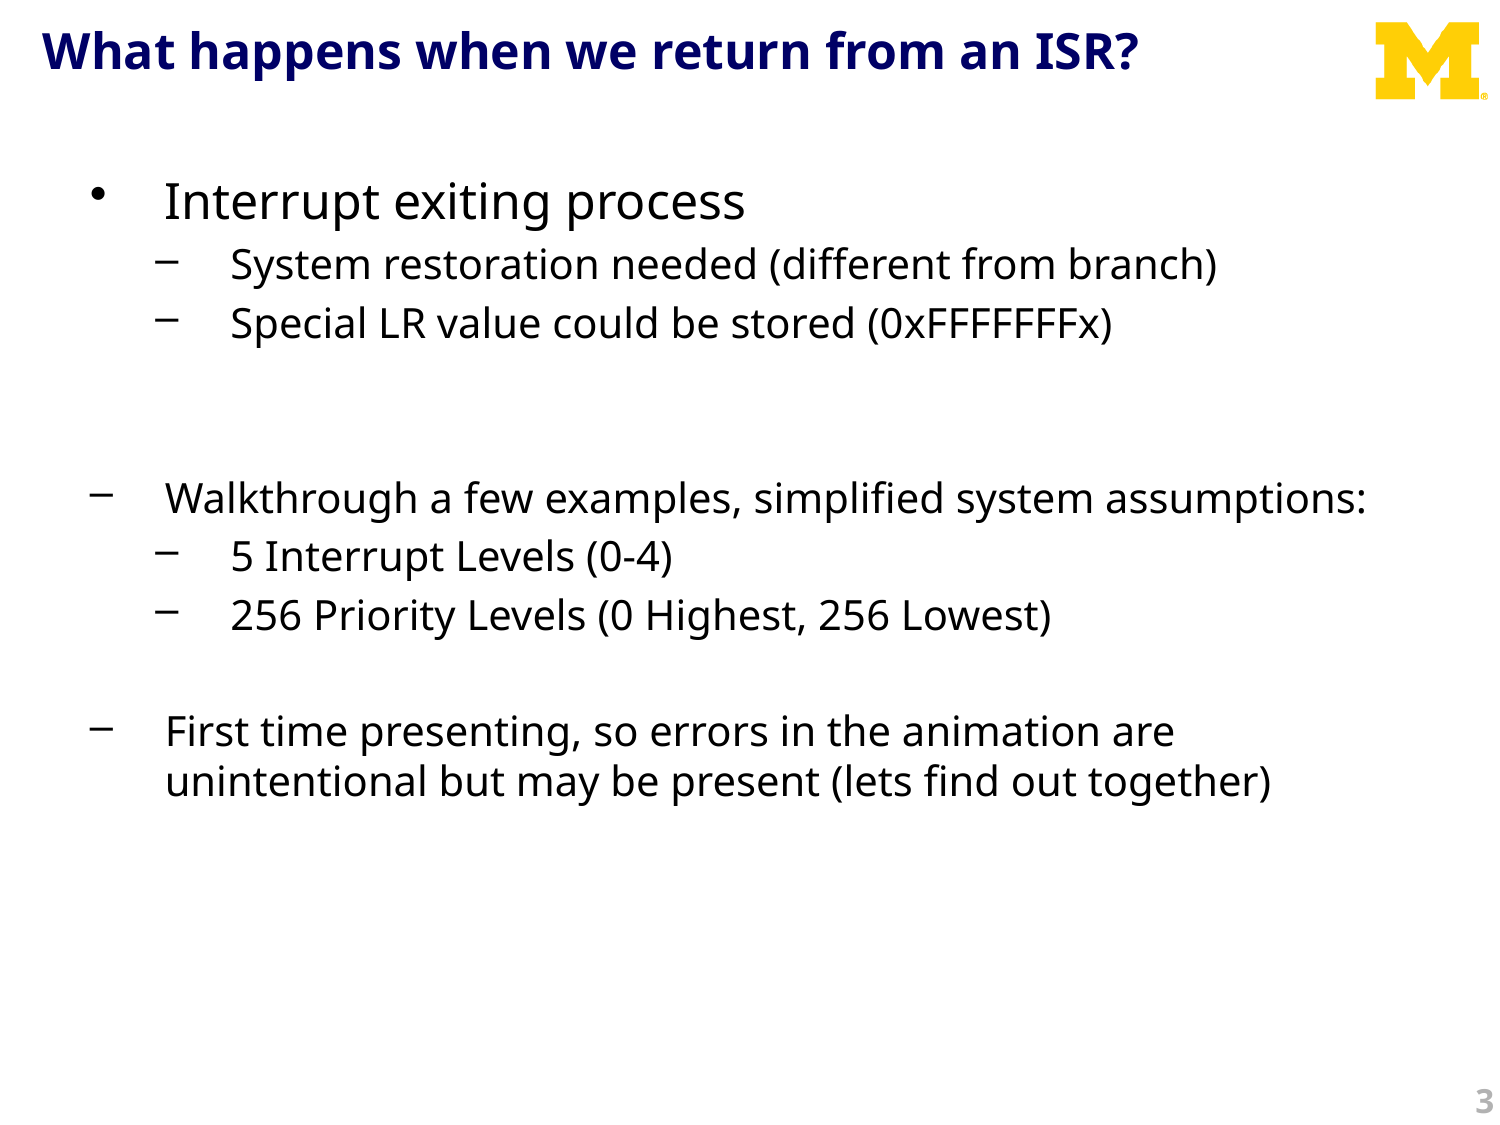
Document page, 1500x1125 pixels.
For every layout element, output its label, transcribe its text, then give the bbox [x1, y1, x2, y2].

text_box Interrupt exiting process System restoration needed (different from branch) Special LR value could be stored (0xFFFFFFFx) Walkthrough a few examples, simplified system assumptions: 5 Interrupt Levels (0-4) 256 Priority Levels (0 Highest, 256 Lowest) First time presenting, so errors in the animation are unintentional but may be present (lets find out together) [74, 162, 1425, 1063]
title What happens when we return from an ISR? [27, 12, 1485, 163]
slide_number 3 [1034, 1072, 1500, 1125]
